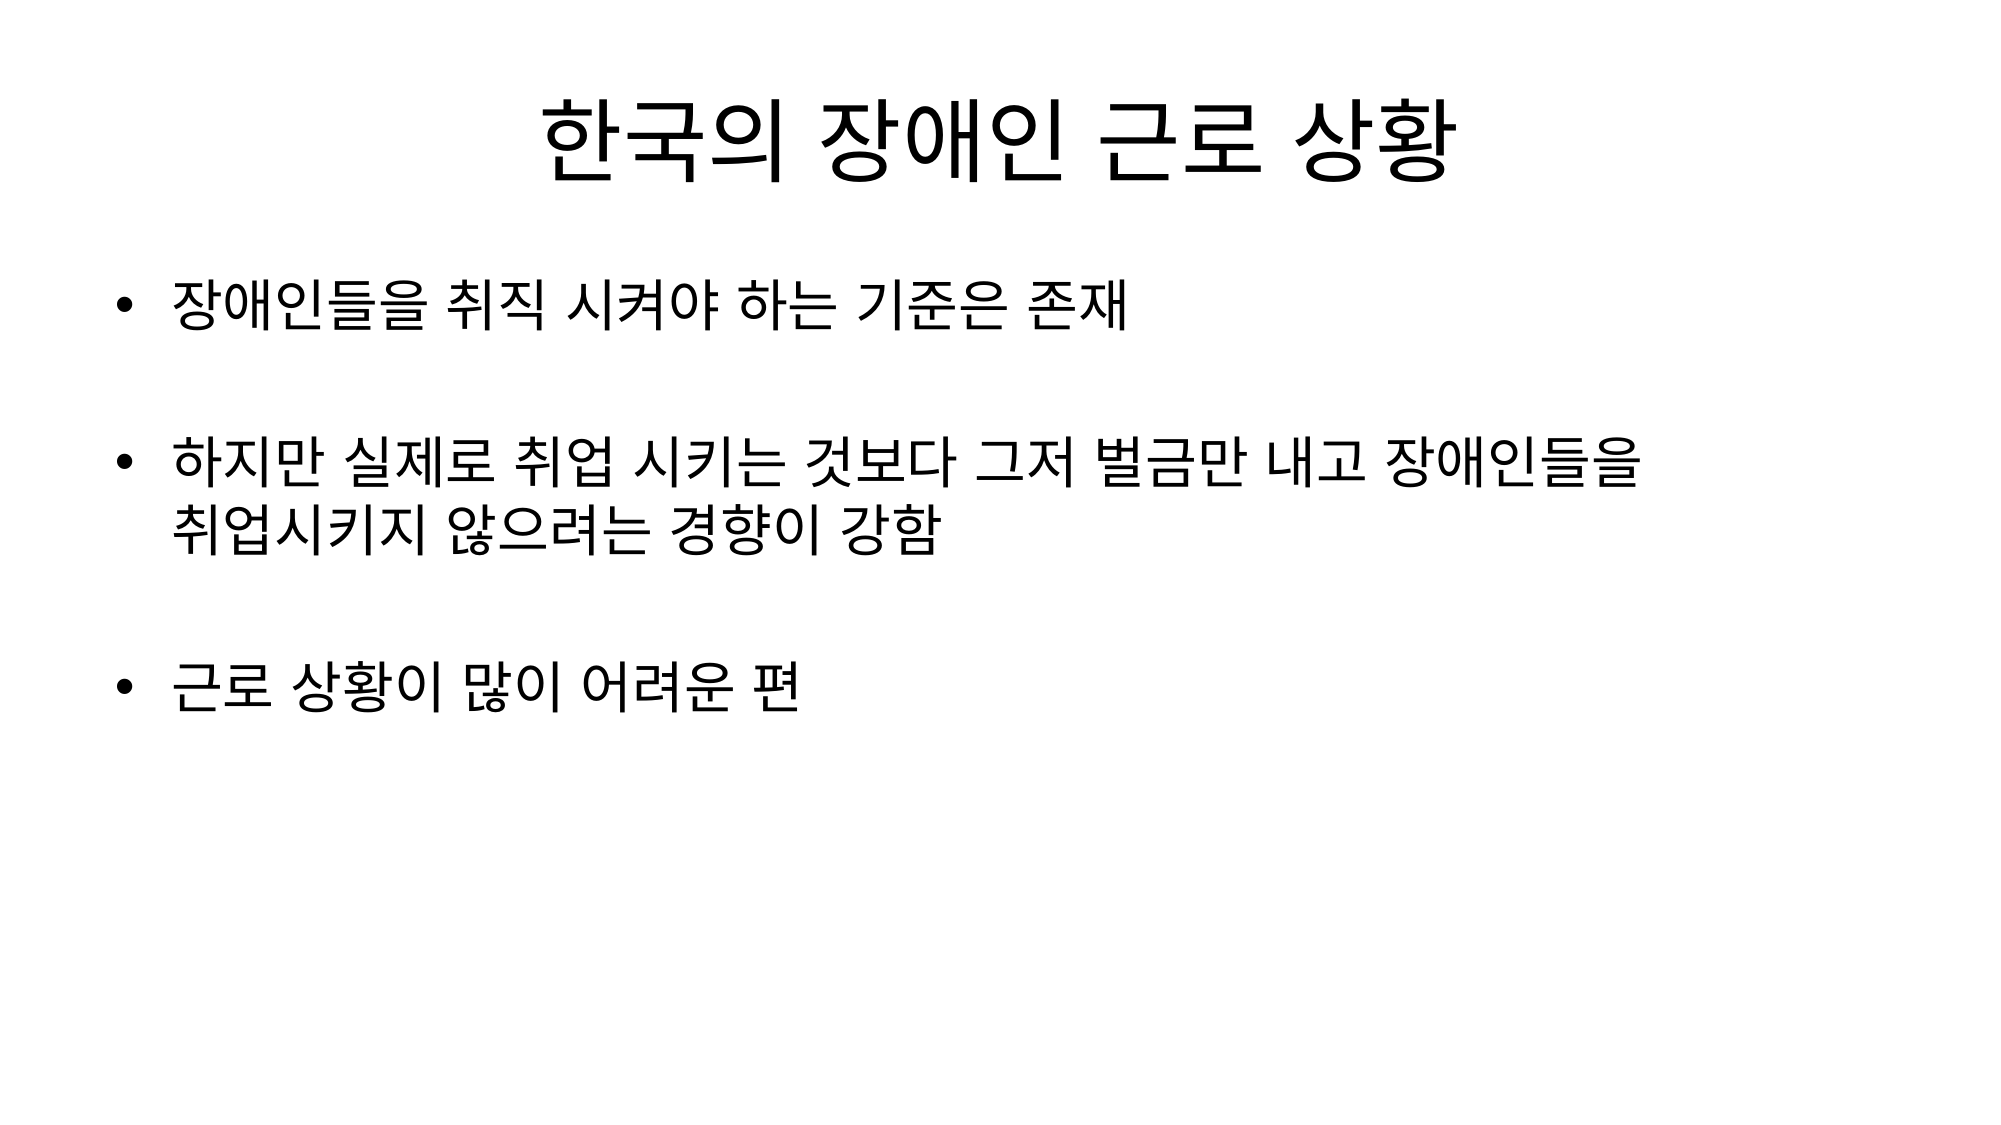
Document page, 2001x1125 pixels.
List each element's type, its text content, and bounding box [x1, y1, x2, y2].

title 한국의 장애인 근로 상황 [99, 45, 1900, 233]
list 장애인들을 취직 시켜야 하는 기준은 존재 하지만 실제로 취업 시키는 것보다 그저 벌금만 내고 장애인들을 취업시키지 않으려는 경향이 강함 근로 상황이 많이 어려운 편 [99, 262, 1900, 1005]
